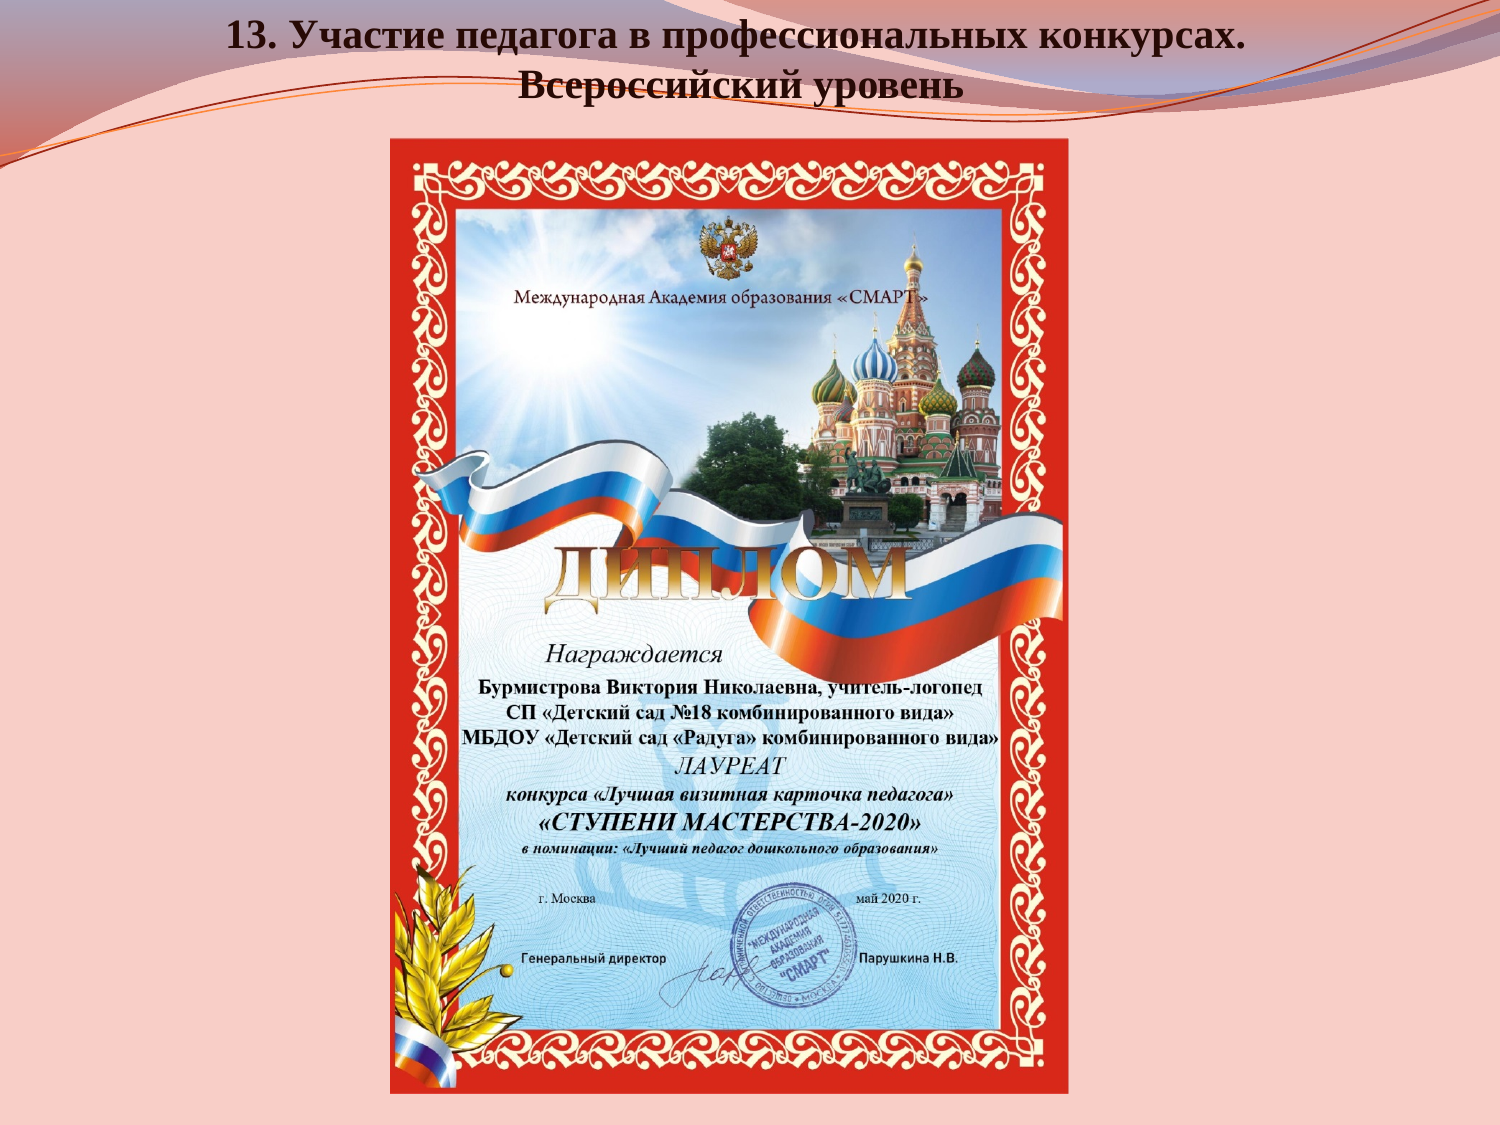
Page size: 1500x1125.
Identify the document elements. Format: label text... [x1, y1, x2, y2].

text_box 13. Участие педагога в профессиональных конкурсах. Всероссийский уровень [0, 0, 1483, 115]
picture [390, 136, 1070, 1095]
